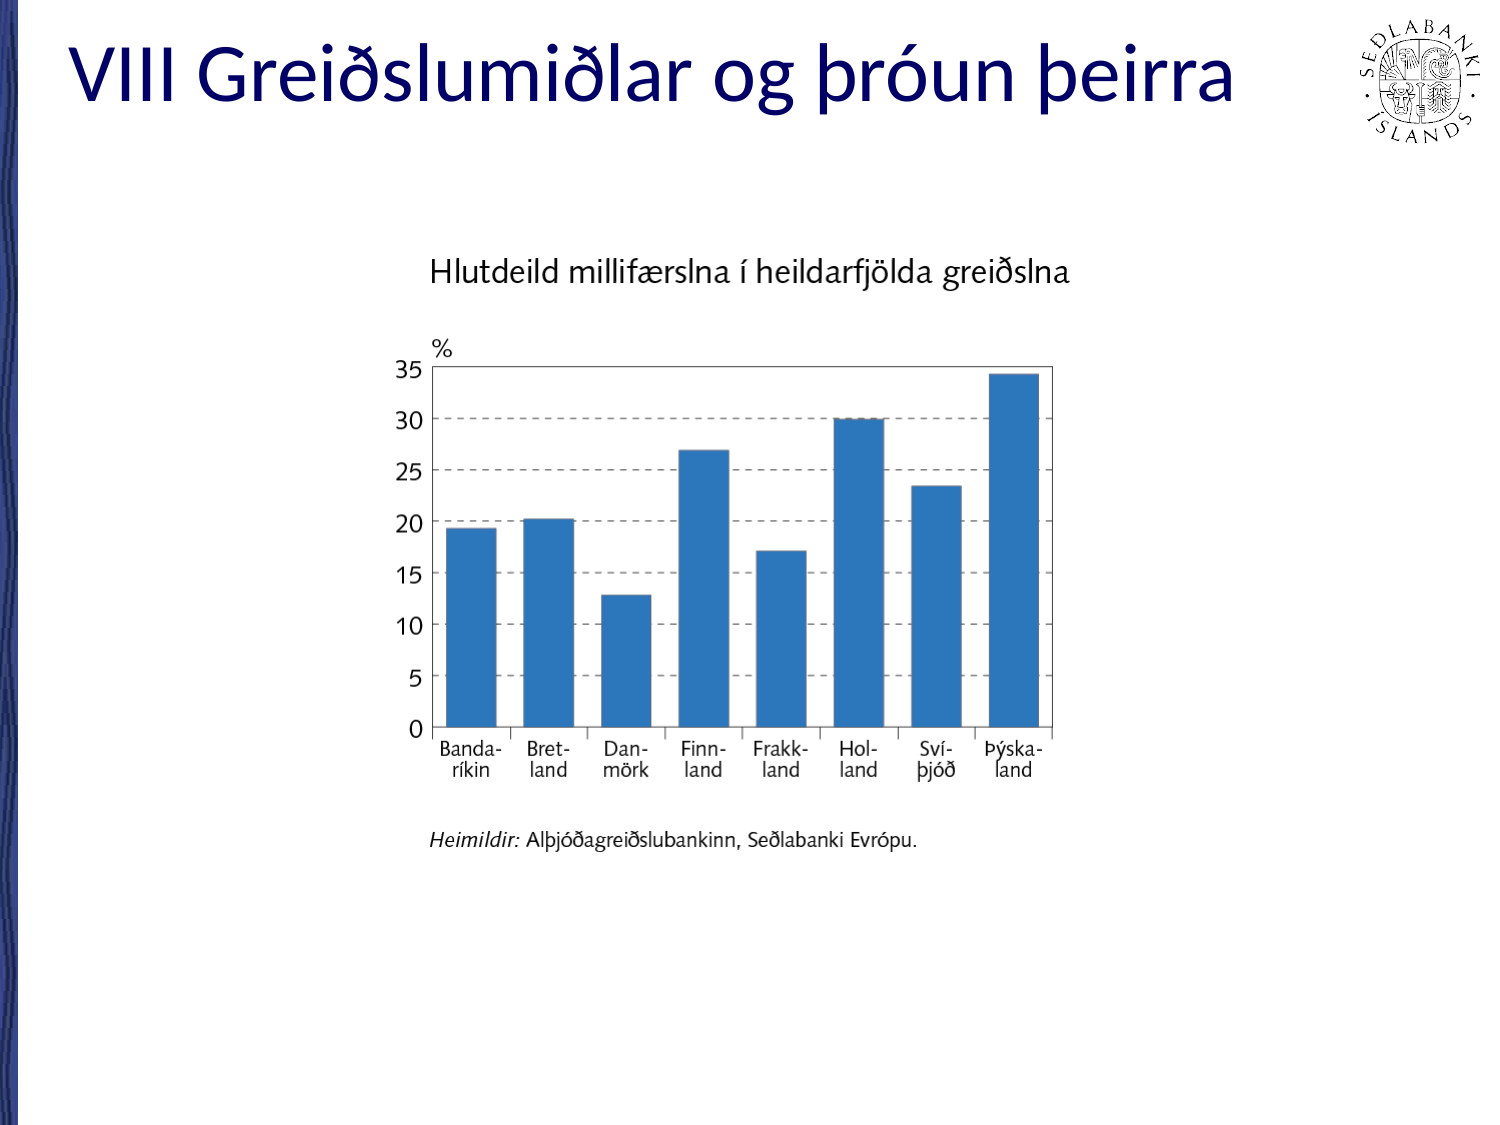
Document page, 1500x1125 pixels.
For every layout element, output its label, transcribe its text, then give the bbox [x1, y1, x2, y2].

picture [1357, 18, 1482, 149]
title VIII Greiðslumiðlar og þróun þeirra [52, 10, 1353, 209]
picture [395, 255, 1088, 852]
picture [0, 0, 18, 1125]
